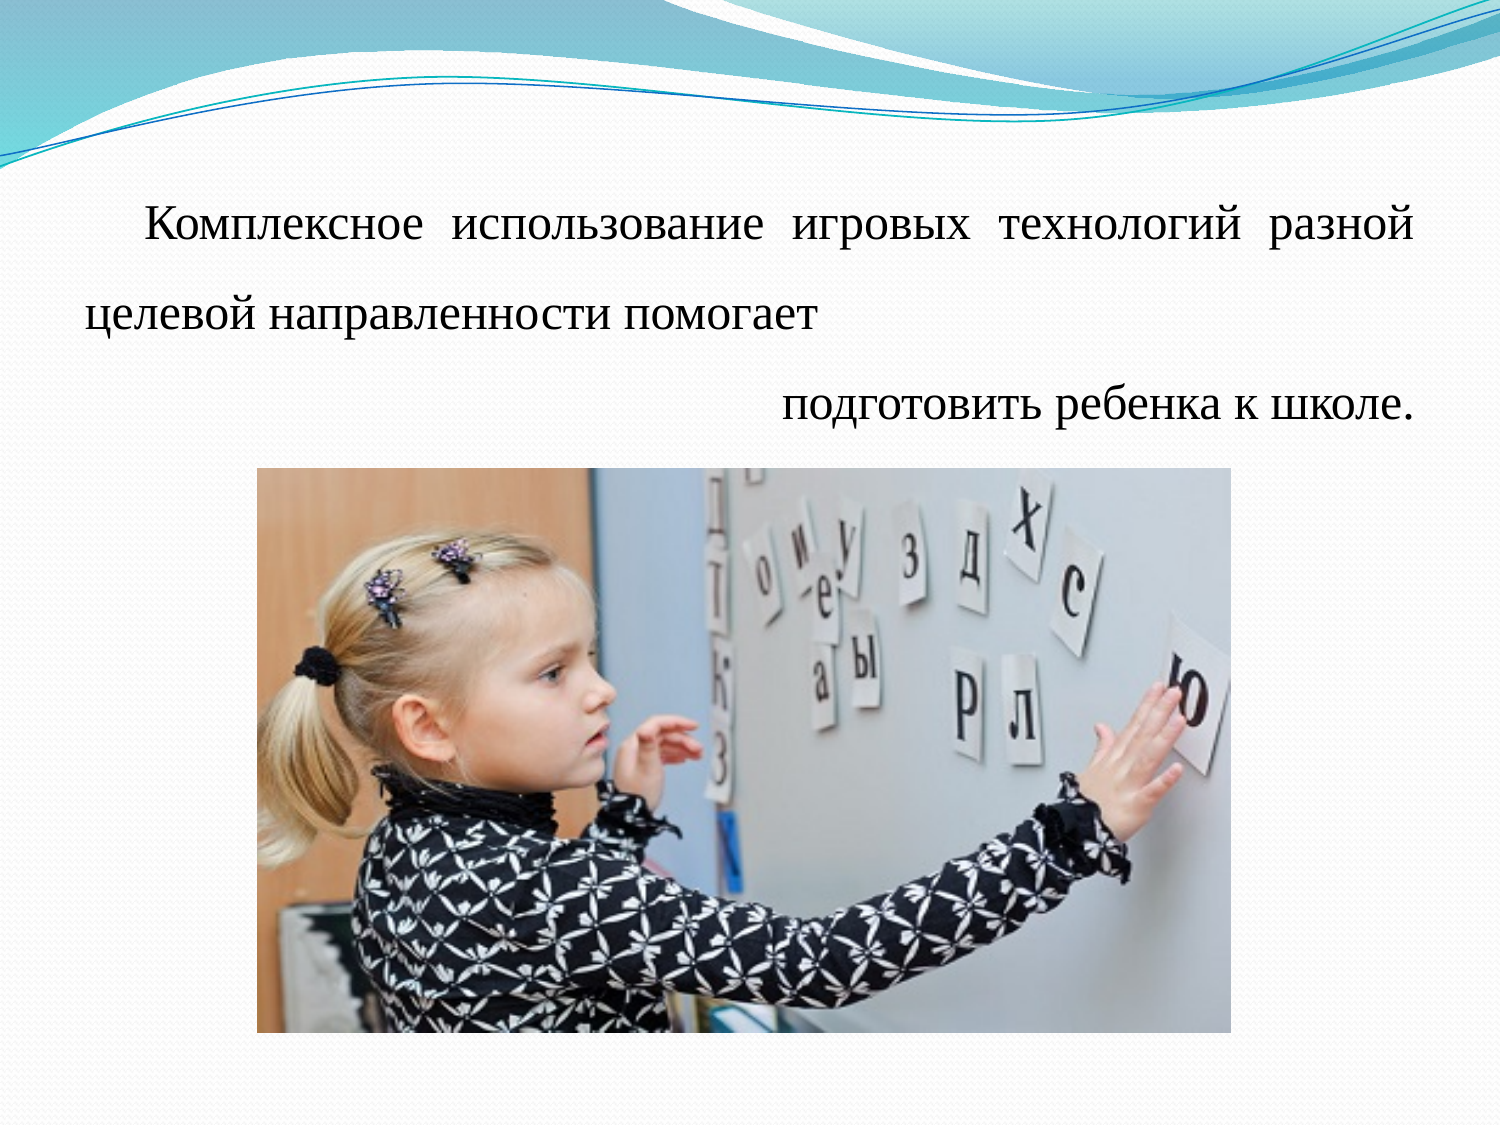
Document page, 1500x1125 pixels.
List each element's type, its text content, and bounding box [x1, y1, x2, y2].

text_box Комплексное использование игровых технологий разной целевой направленности помогает подготовить ребенка к школе. [70, 152, 1430, 438]
picture [257, 468, 1231, 1033]
